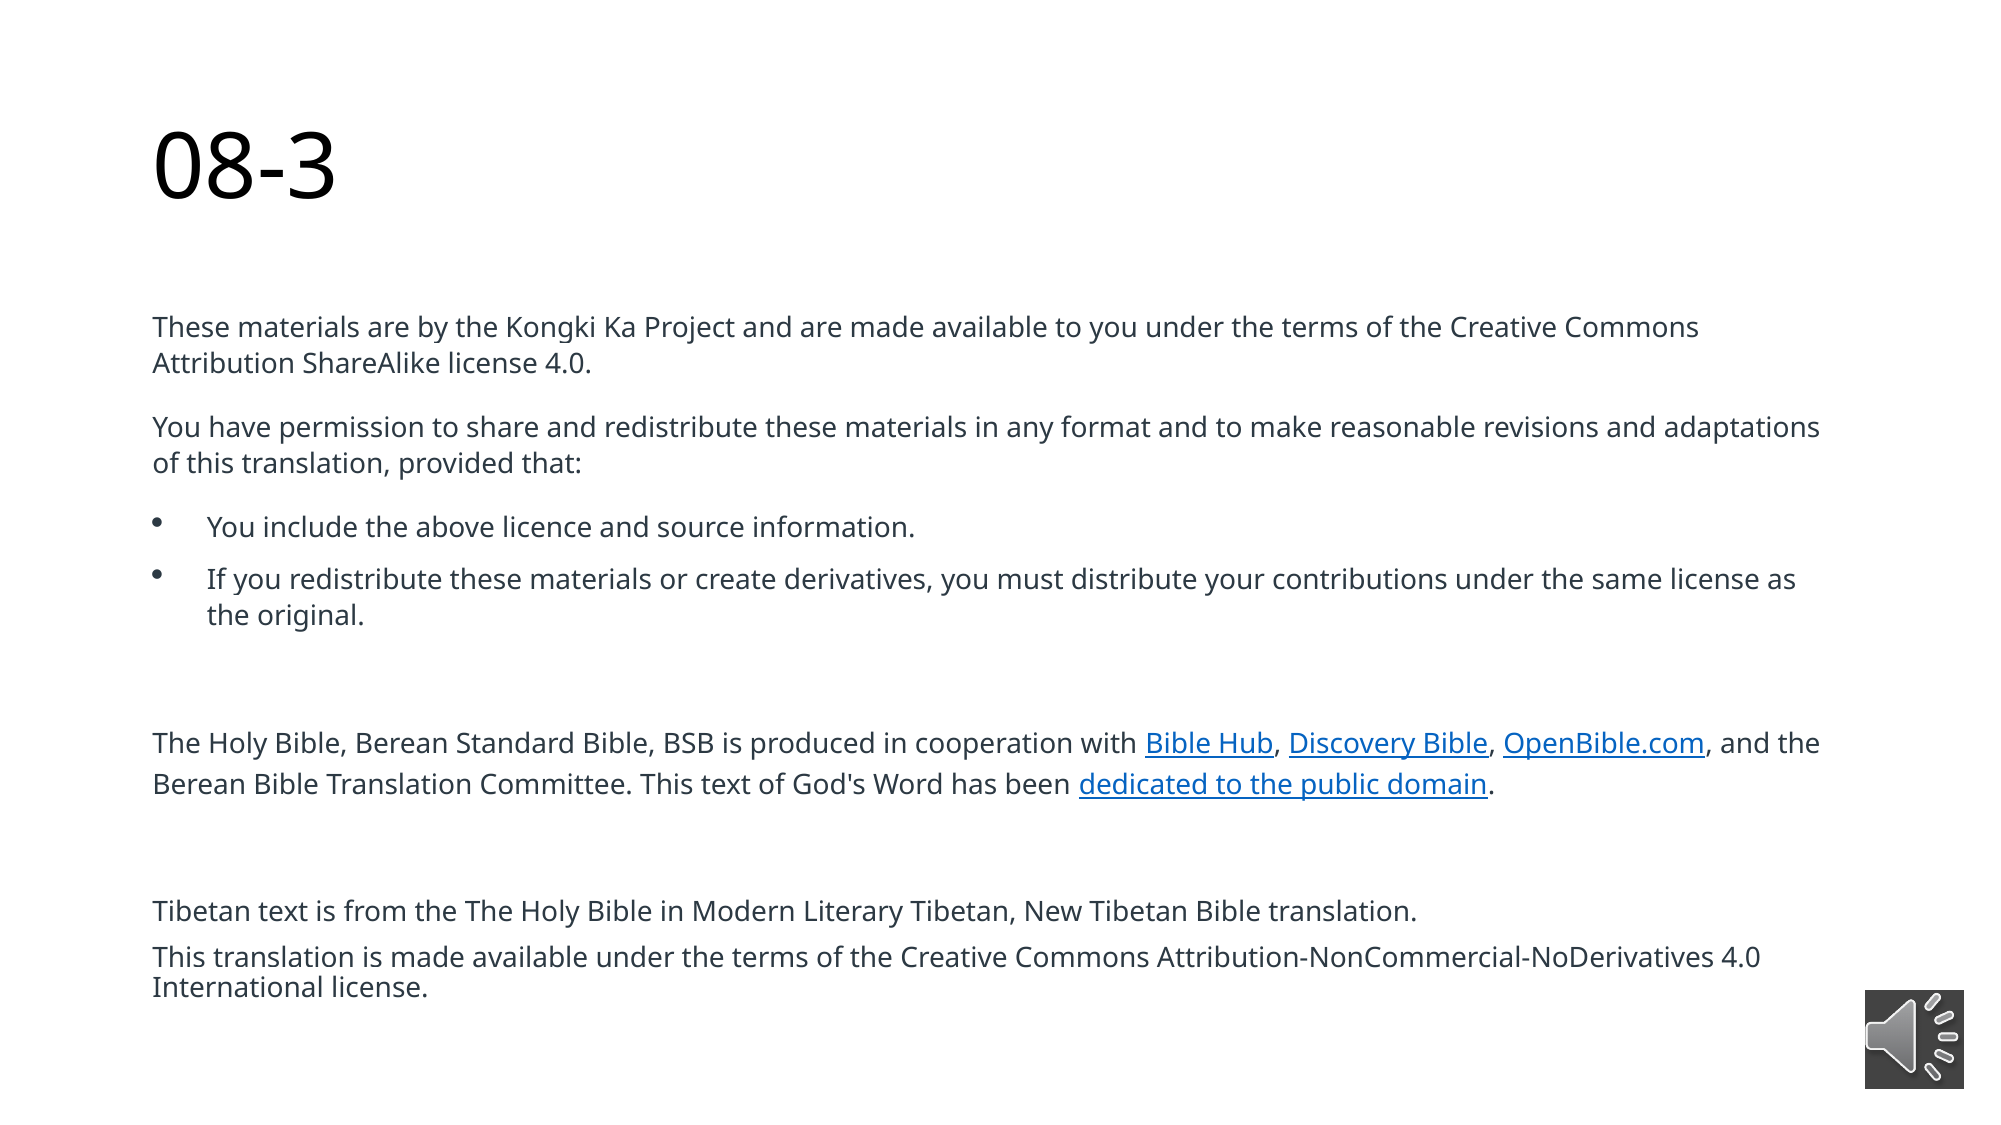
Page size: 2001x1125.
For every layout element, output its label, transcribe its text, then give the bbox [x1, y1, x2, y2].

picture [1864, 989, 1965, 1090]
list These materials are by the Kongki Ka Project and are made available to you under the terms of the Creative Commons Attribution ShareAlike license 4.0. You have permission to share and redistribute these materials in any format and to make reasonable revisions and adaptations of this translation, provided that: You include the above licence and source information. If you redistribute these materials or create derivatives, you must distribute your contributions under the same license as the original. The Holy Bible, Berean Standard Bible, BSB is produced in cooperation with Bible Hub, Discovery Bible, OpenBible.com, and the Berean Bible Translation Committee. This text of God's Word has been dedicated to the public domain. Tibetan text is from the The Holy Bible in Modern Literary Tibetan, New Tibetan Bible translation. This translation is made available under the terms of the Creative Commons Attribution-NonCommercial-NoDerivatives 4.0 International license. [137, 299, 1863, 1014]
title 08-3 [137, 59, 1863, 278]
